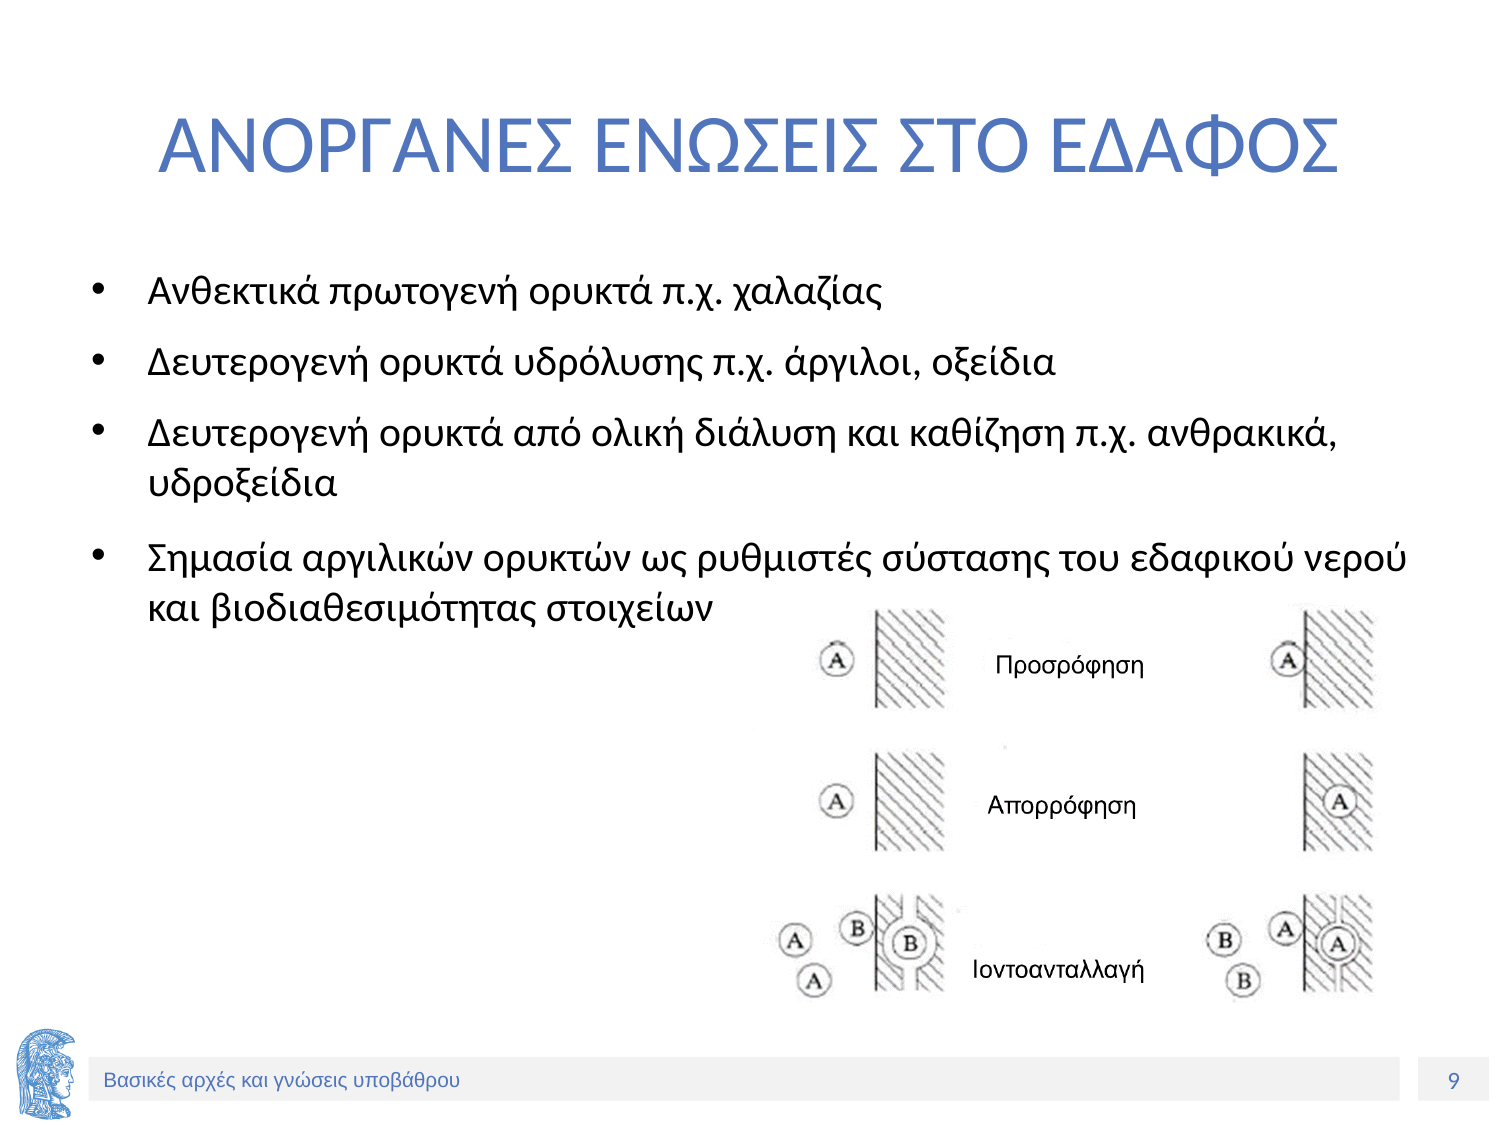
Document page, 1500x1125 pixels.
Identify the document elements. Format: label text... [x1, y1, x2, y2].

picture [750, 597, 1398, 1031]
list Ανθεκτικά πρωτογενή ορυκτά π.χ. χαλαζίας Δευτερογενή ορυκτά υδρόλυσης π.χ. άργιλοι, οξείδια Δευτερογενή ορυκτά από ολική διάλυση και καθίζηση π.χ. ανθρακικά, υδροξείδια Σημασία αργιλικών ορυκτών ως ρυθμιστές σύστασης του εδαφικού νερού και βιοδιαθεσιμότητας στοιχείων [75, 255, 1427, 999]
picture [9, 1025, 81, 1120]
title ΑΝΟΡΓΑΝΕΣ ΕΝΩΣΕΙΣ ΣΤΟ ΕΔΑΦΟΣ [74, 44, 1426, 233]
